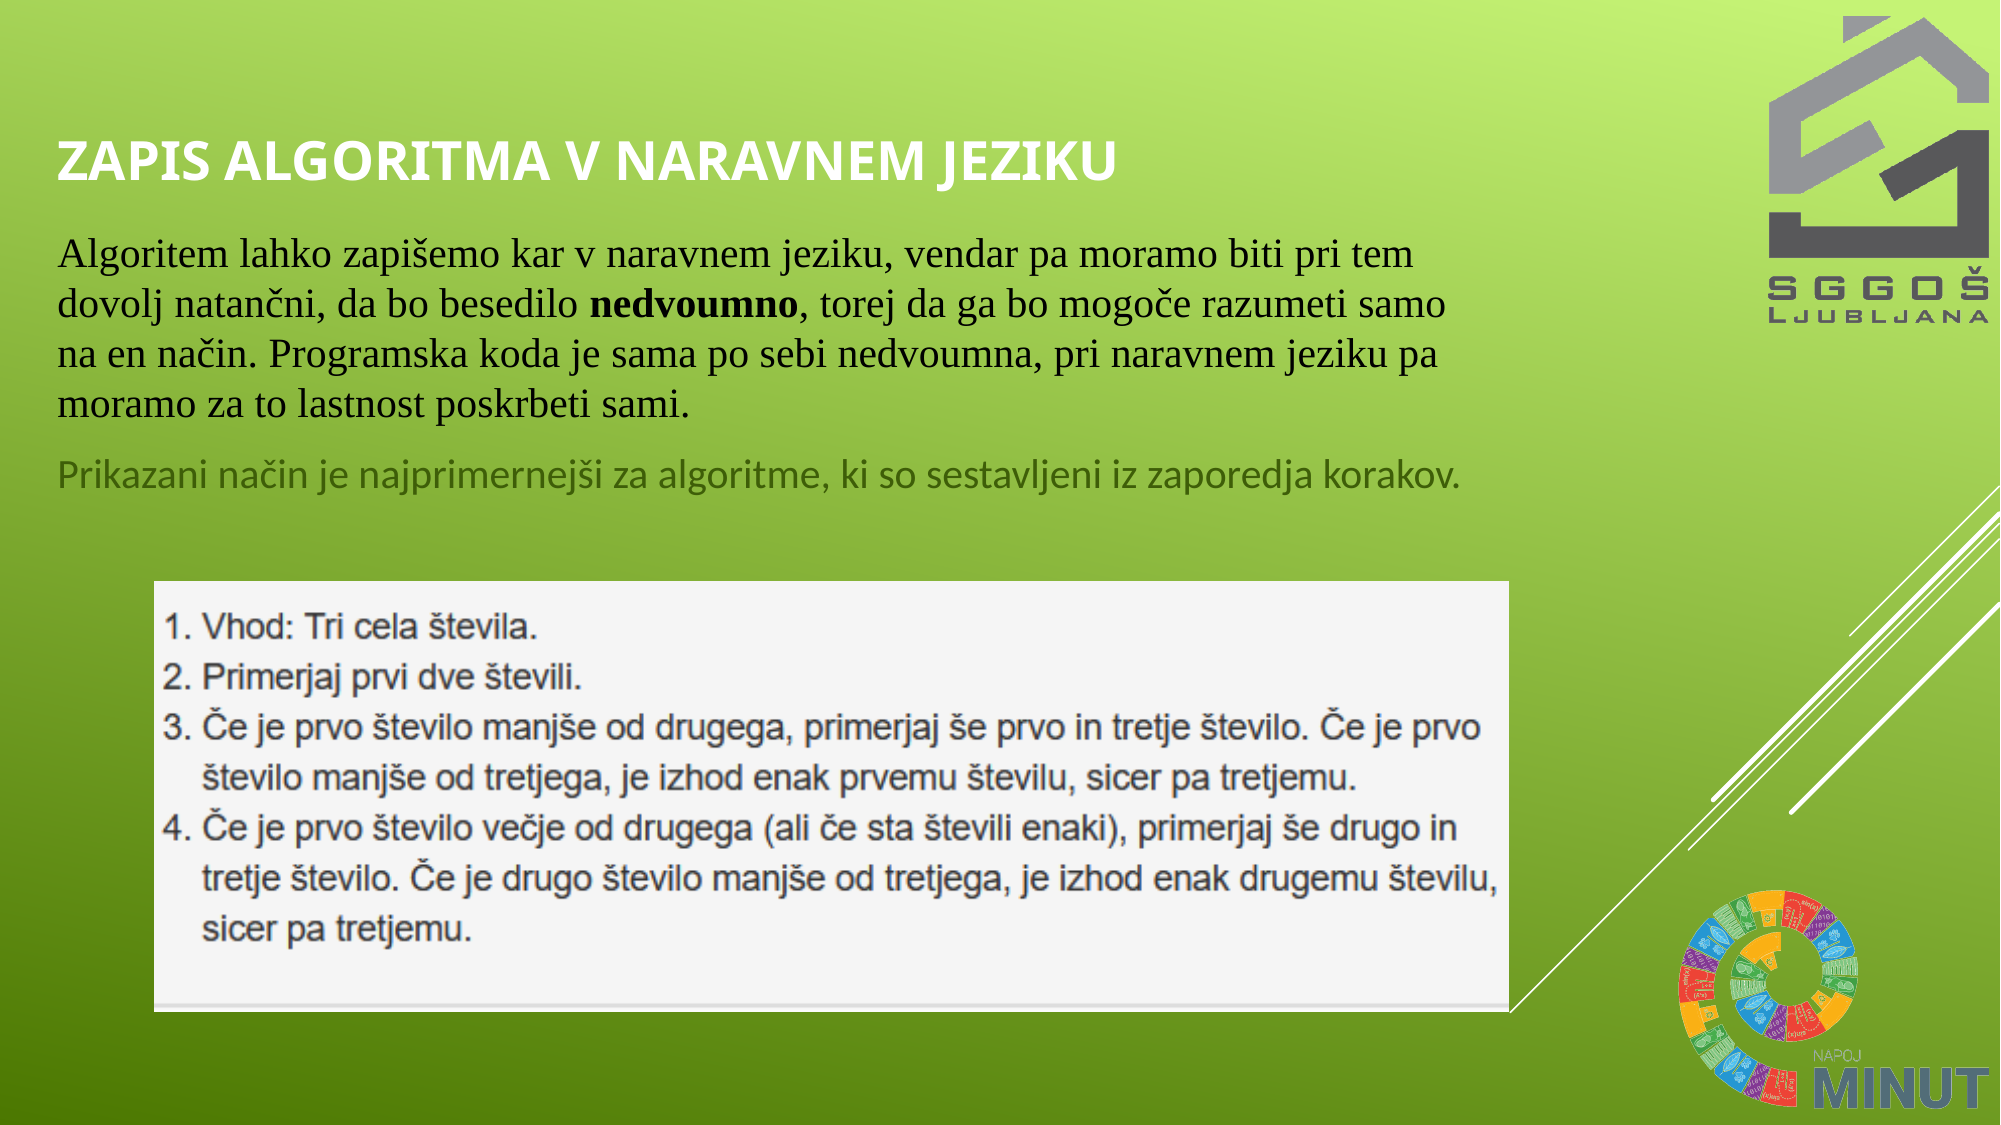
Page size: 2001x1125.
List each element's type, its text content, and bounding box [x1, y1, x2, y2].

title ZAPIS ALGORITMA V naravnem jeziku [42, 0, 1262, 200]
picture [154, 581, 1509, 1012]
list Algoritem lahko zapišemo kar v naravnem jeziku, vendar pa moramo biti pri tem dovolj natančni, da bo besedilo nedvoumno, torej da ga bo mogoče razumeti samo na en način. Programska koda je sama po sebi nedvoumna, pri naravnem jeziku pa moramo za to lastnost poskrbeti sami. Prikazani način je najprimernejši za algoritme, ki so sestavljeni iz zaporedja korakov. [42, 217, 1509, 1045]
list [1768, 16, 1989, 323]
picture [1628, 858, 2000, 1125]
